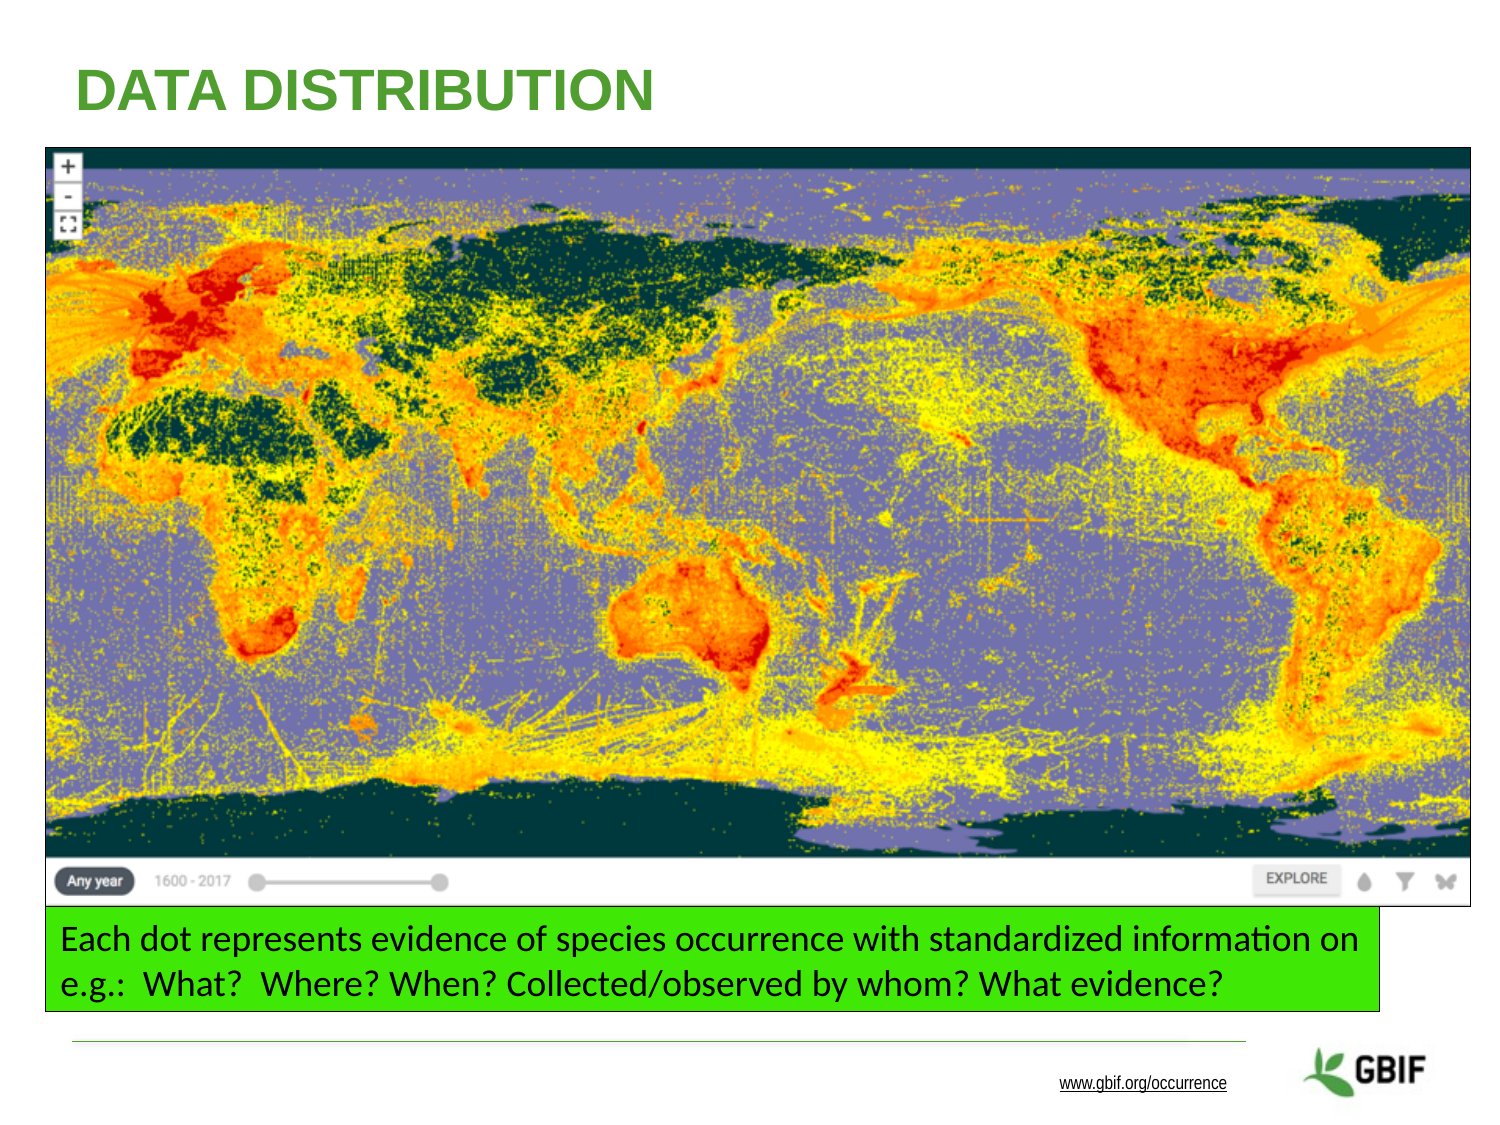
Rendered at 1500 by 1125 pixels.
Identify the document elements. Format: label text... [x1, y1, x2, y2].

picture [45, 147, 1471, 908]
picture [1285, 1019, 1443, 1125]
list www.gbif.org/occurrence [72, 1051, 1247, 1114]
title DATA DISTRIBUTION [0, 45, 1425, 138]
text_box Each dot represents evidence of species occurrence with standardized information on e.g.: What? Where? When? Collected/observed by whom? What evidence? [45, 914, 1380, 1012]
